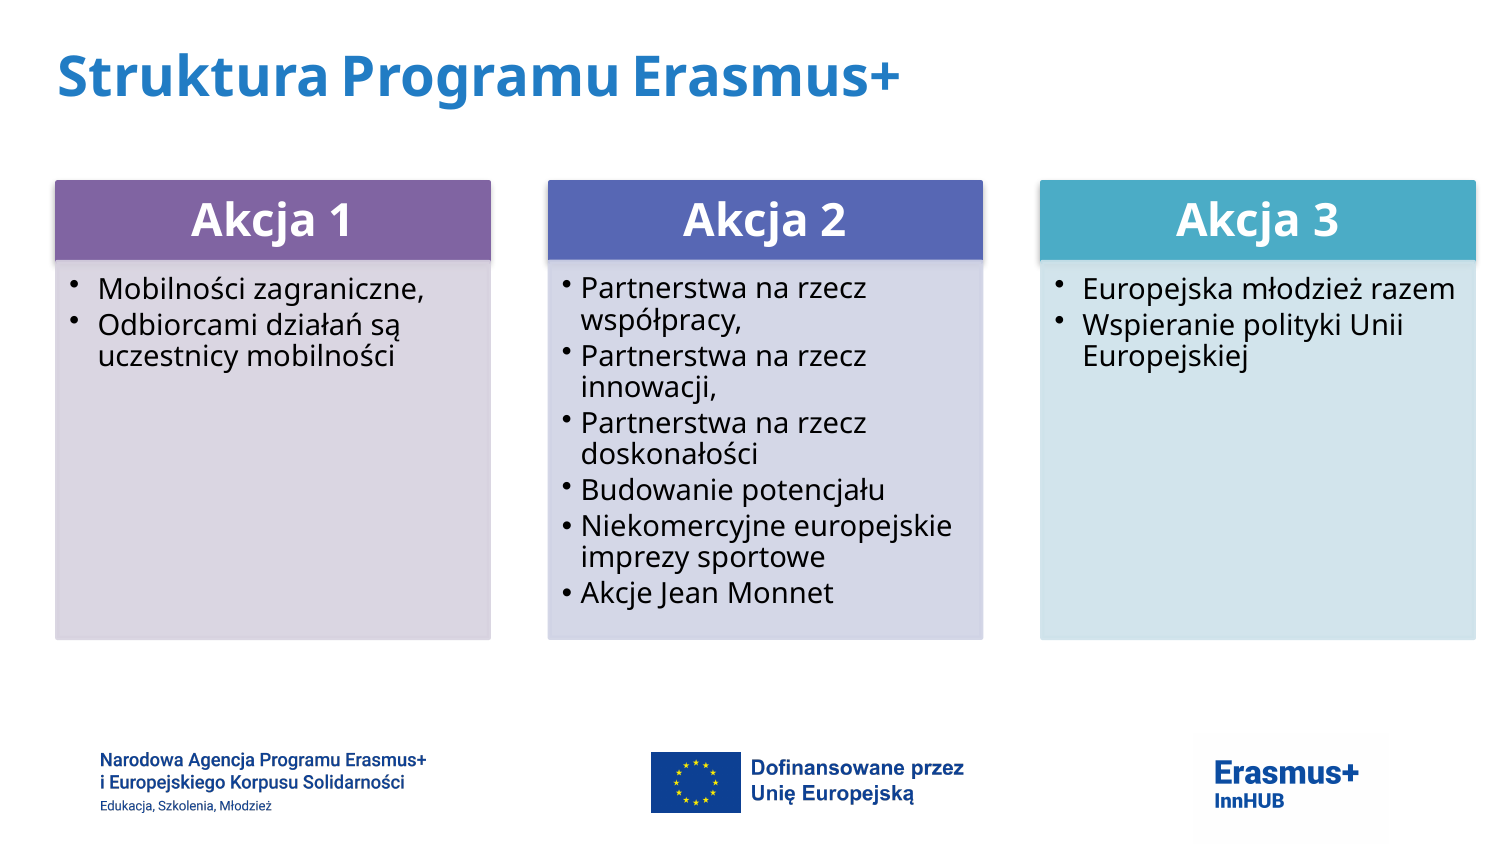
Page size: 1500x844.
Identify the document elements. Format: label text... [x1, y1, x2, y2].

text_box Struktura Programu Erasmus+ [43, 32, 1429, 115]
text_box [56, 182, 1475, 639]
picture [1193, 733, 1389, 844]
picture [101, 752, 426, 813]
picture [651, 752, 964, 813]
